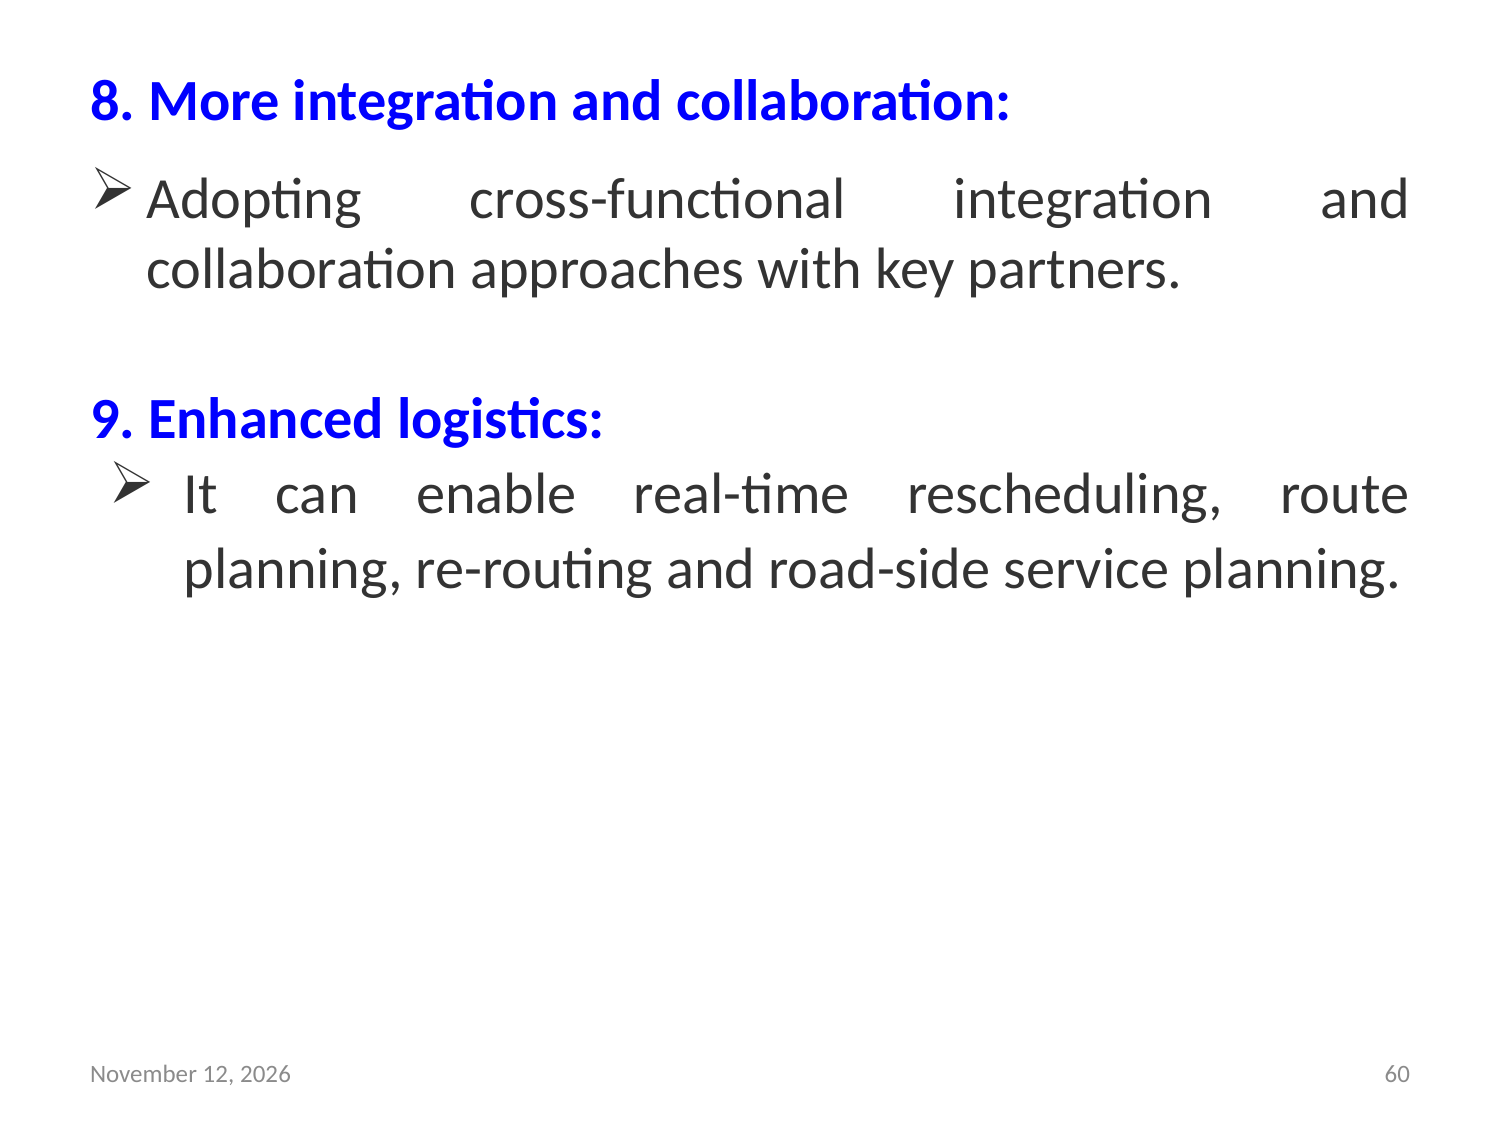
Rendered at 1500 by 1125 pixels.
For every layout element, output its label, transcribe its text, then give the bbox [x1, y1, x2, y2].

list 8. More integration and collaboration: Adopting cross-functional integration and collaboration approaches with key partners. 9. Enhanced logistics: It can enable real-time rescheduling, route planning, re-routing and road-side service planning. [75, 50, 1425, 1043]
slide_number 60 [1074, 1042, 1425, 1103]
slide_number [75, 1042, 425, 1103]
